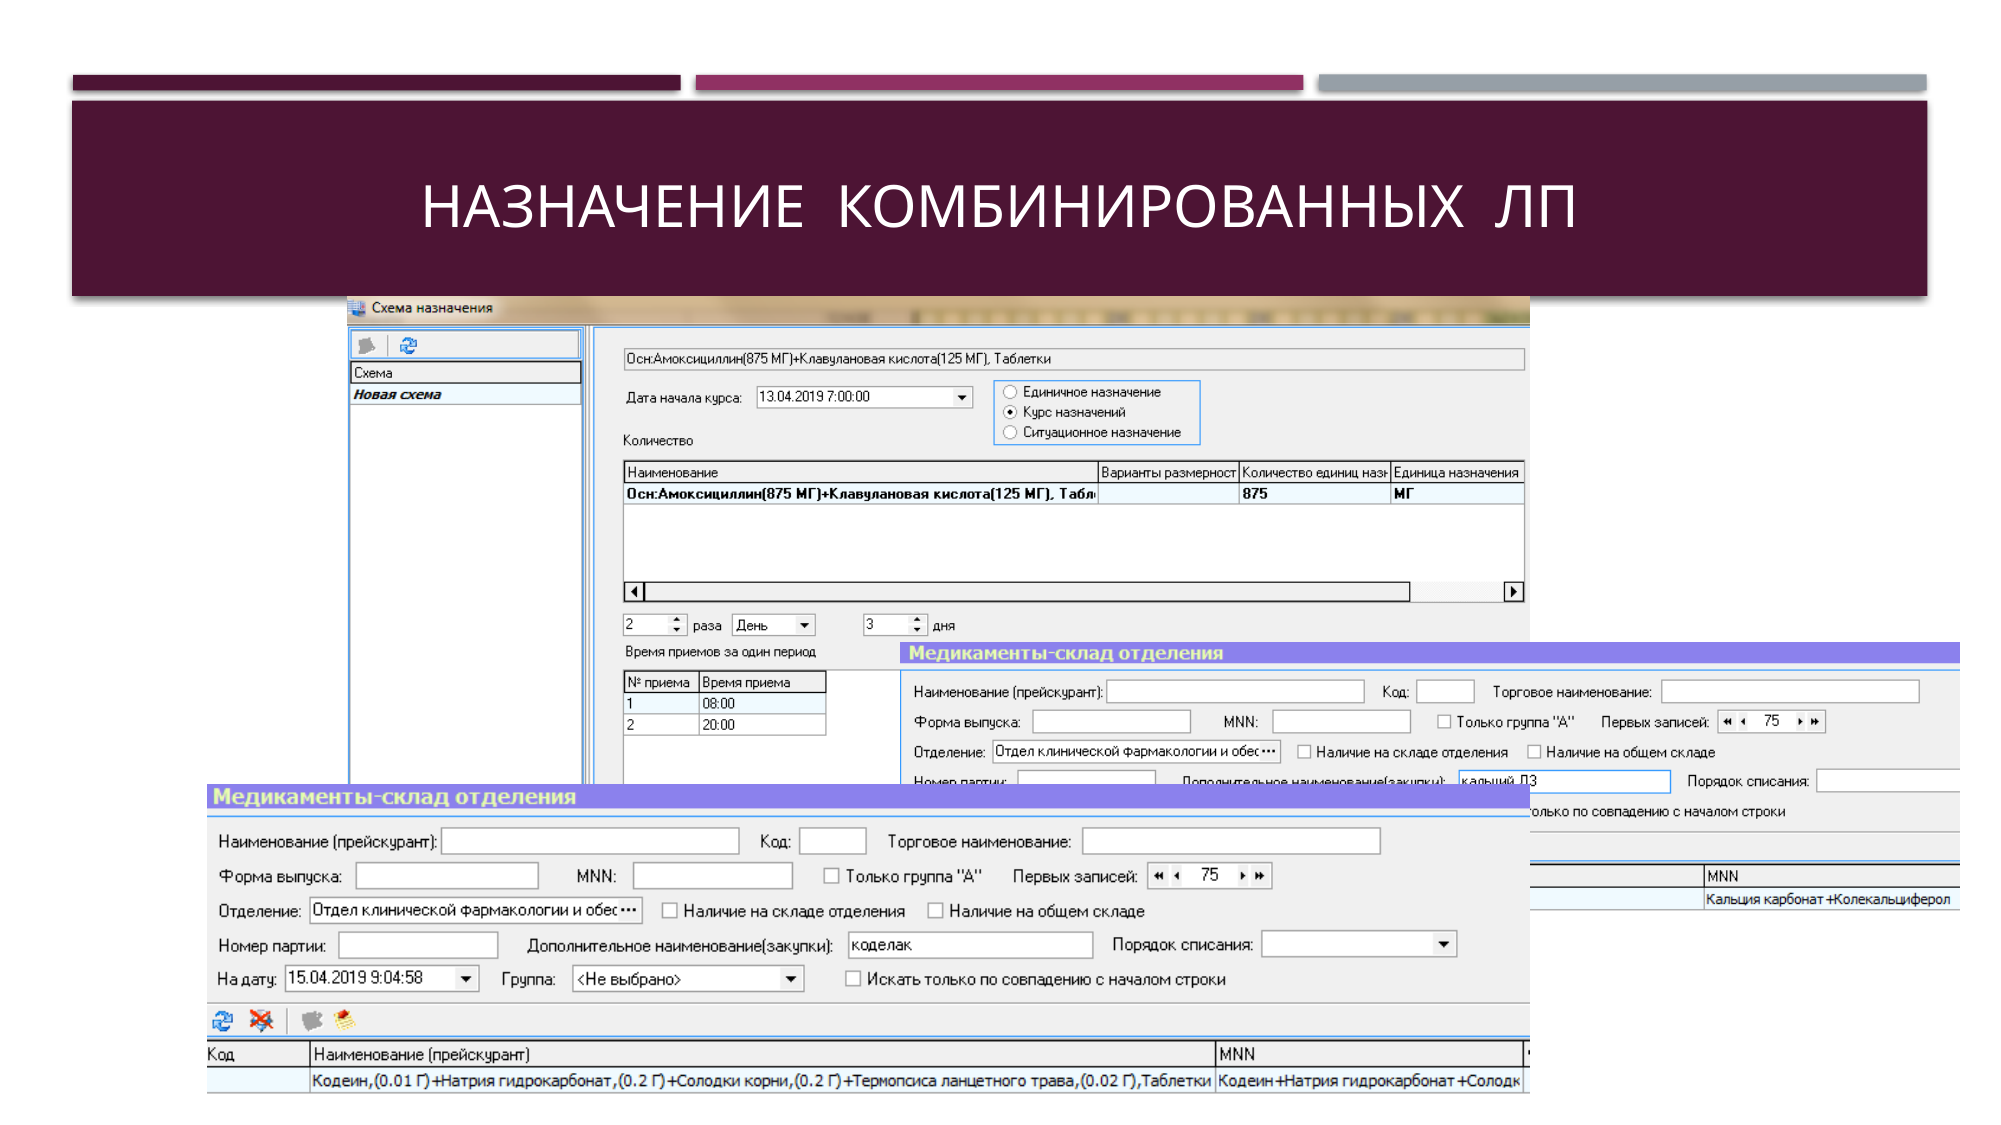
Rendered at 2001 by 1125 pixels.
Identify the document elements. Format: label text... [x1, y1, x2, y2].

picture [206, 296, 1960, 1101]
title Назначение комбинированных ЛП [95, 115, 1905, 247]
